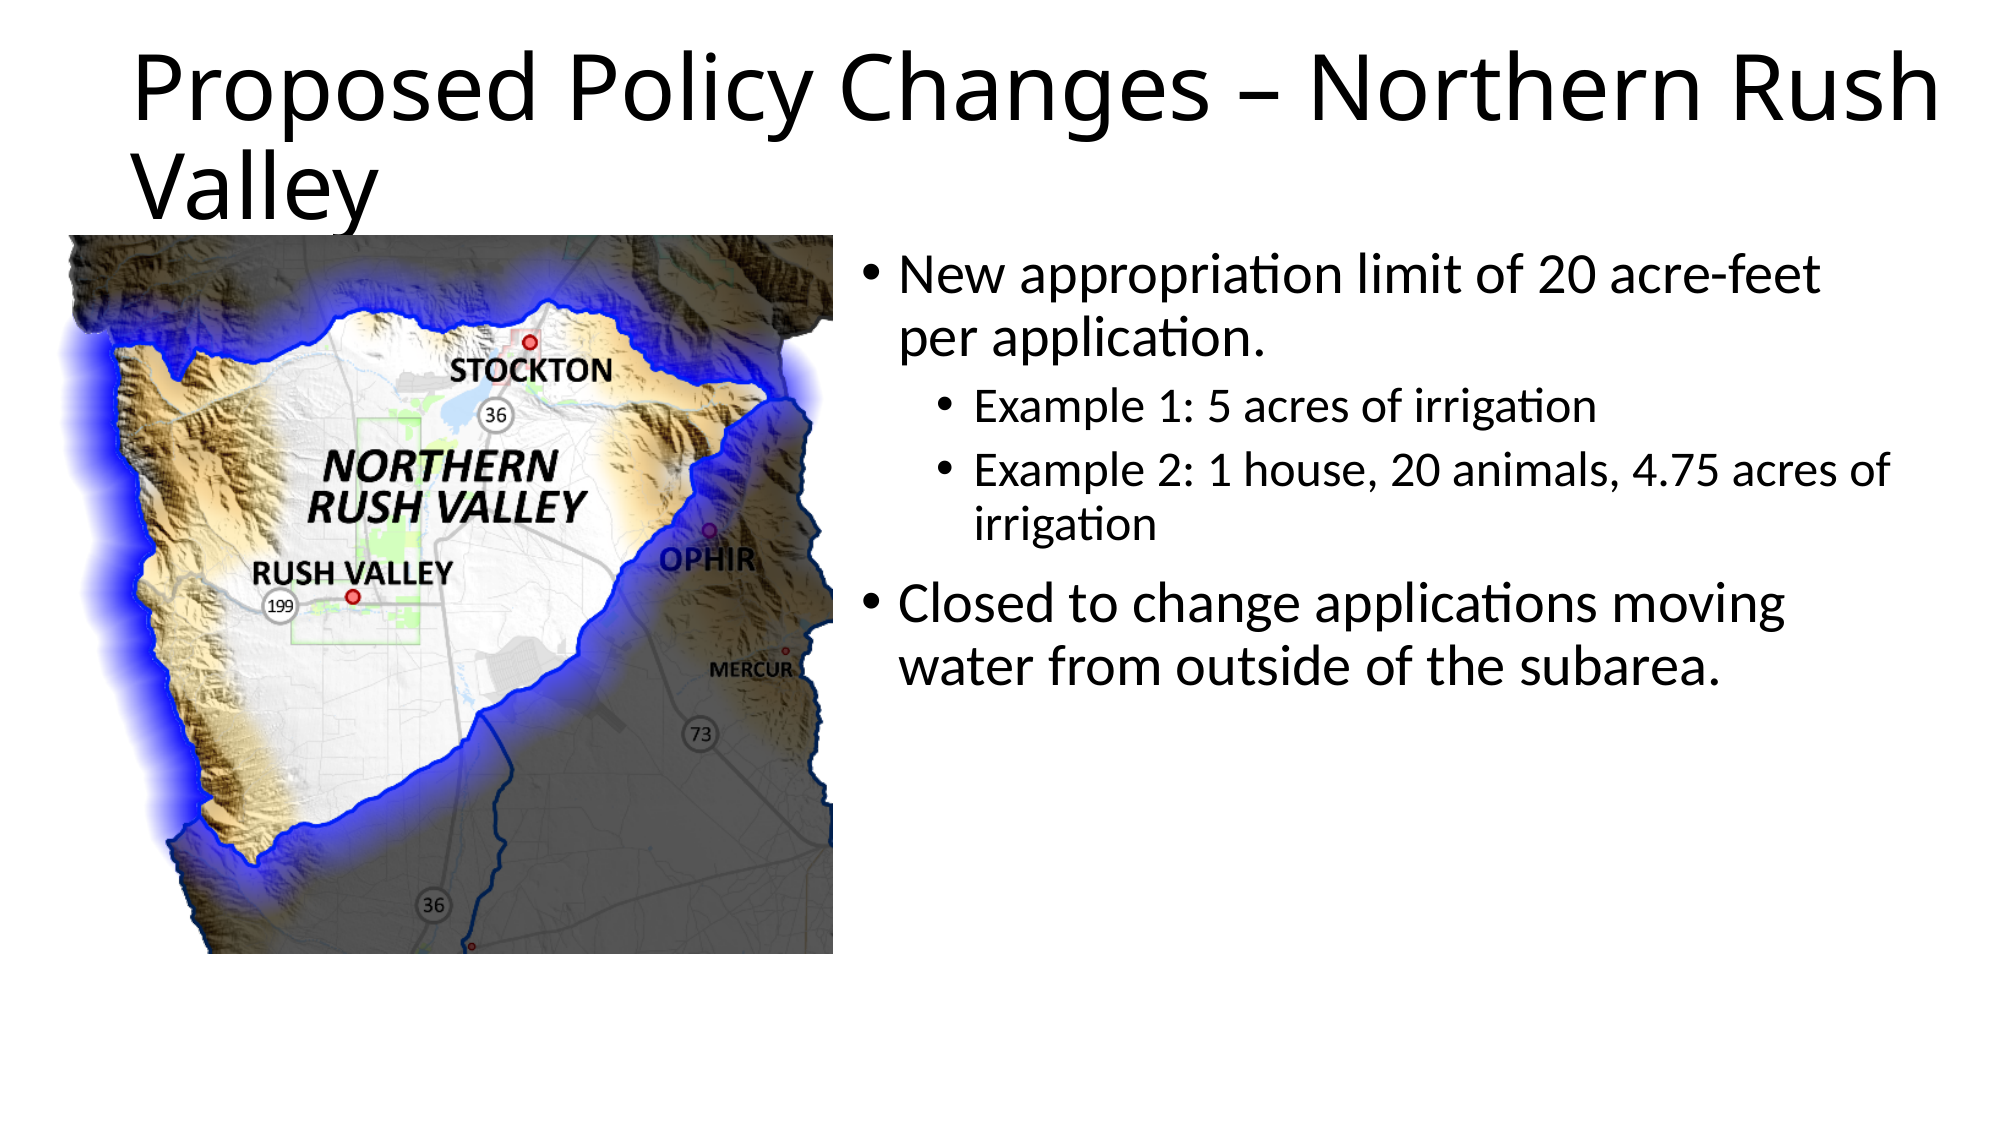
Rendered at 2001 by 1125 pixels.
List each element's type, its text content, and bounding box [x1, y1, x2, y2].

list New appropriation limit of 20 acre-feet per application. Example 1: 5 acres of irrigation Example 2: 1 house, 20 animals, 4.75 acres of irrigation Closed to change applications moving water from outside of the subarea. [846, 235, 1913, 1048]
title Proposed Policy Changes – Northern Rush Valley [115, 18, 1963, 263]
picture [31, 235, 833, 954]
